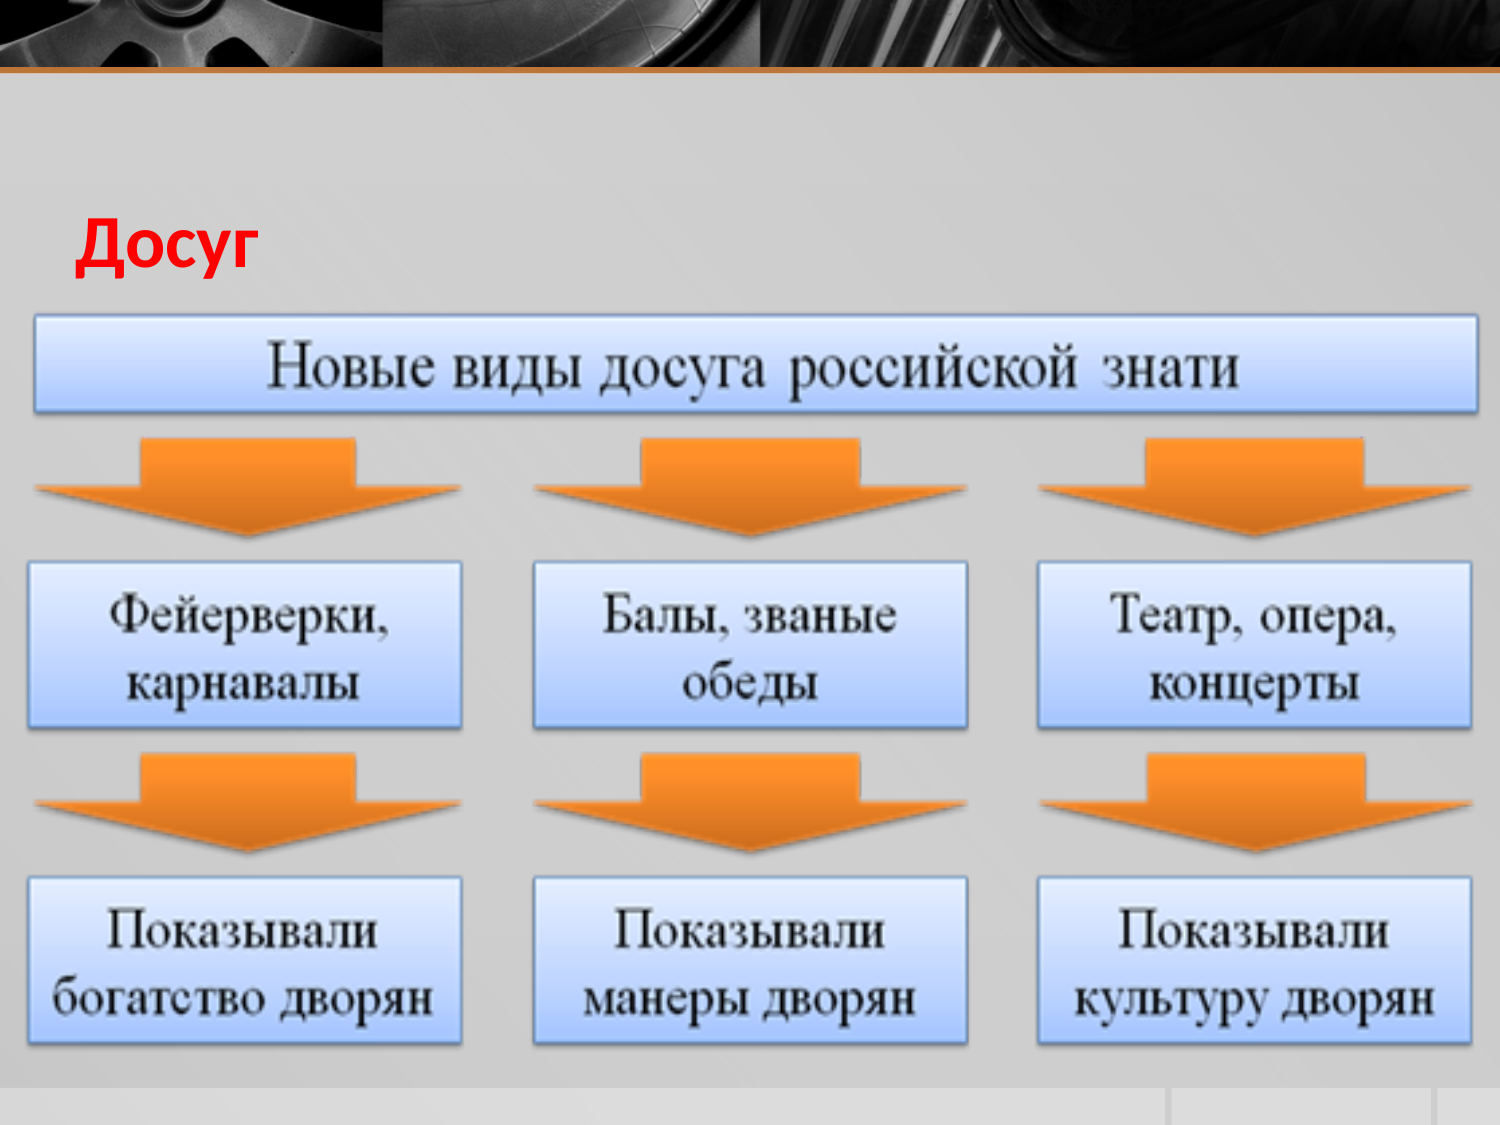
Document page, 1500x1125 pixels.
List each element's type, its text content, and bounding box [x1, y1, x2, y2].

title Досуг [75, 162, 1425, 278]
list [0, 278, 1499, 1059]
picture [0, 0, 1500, 67]
